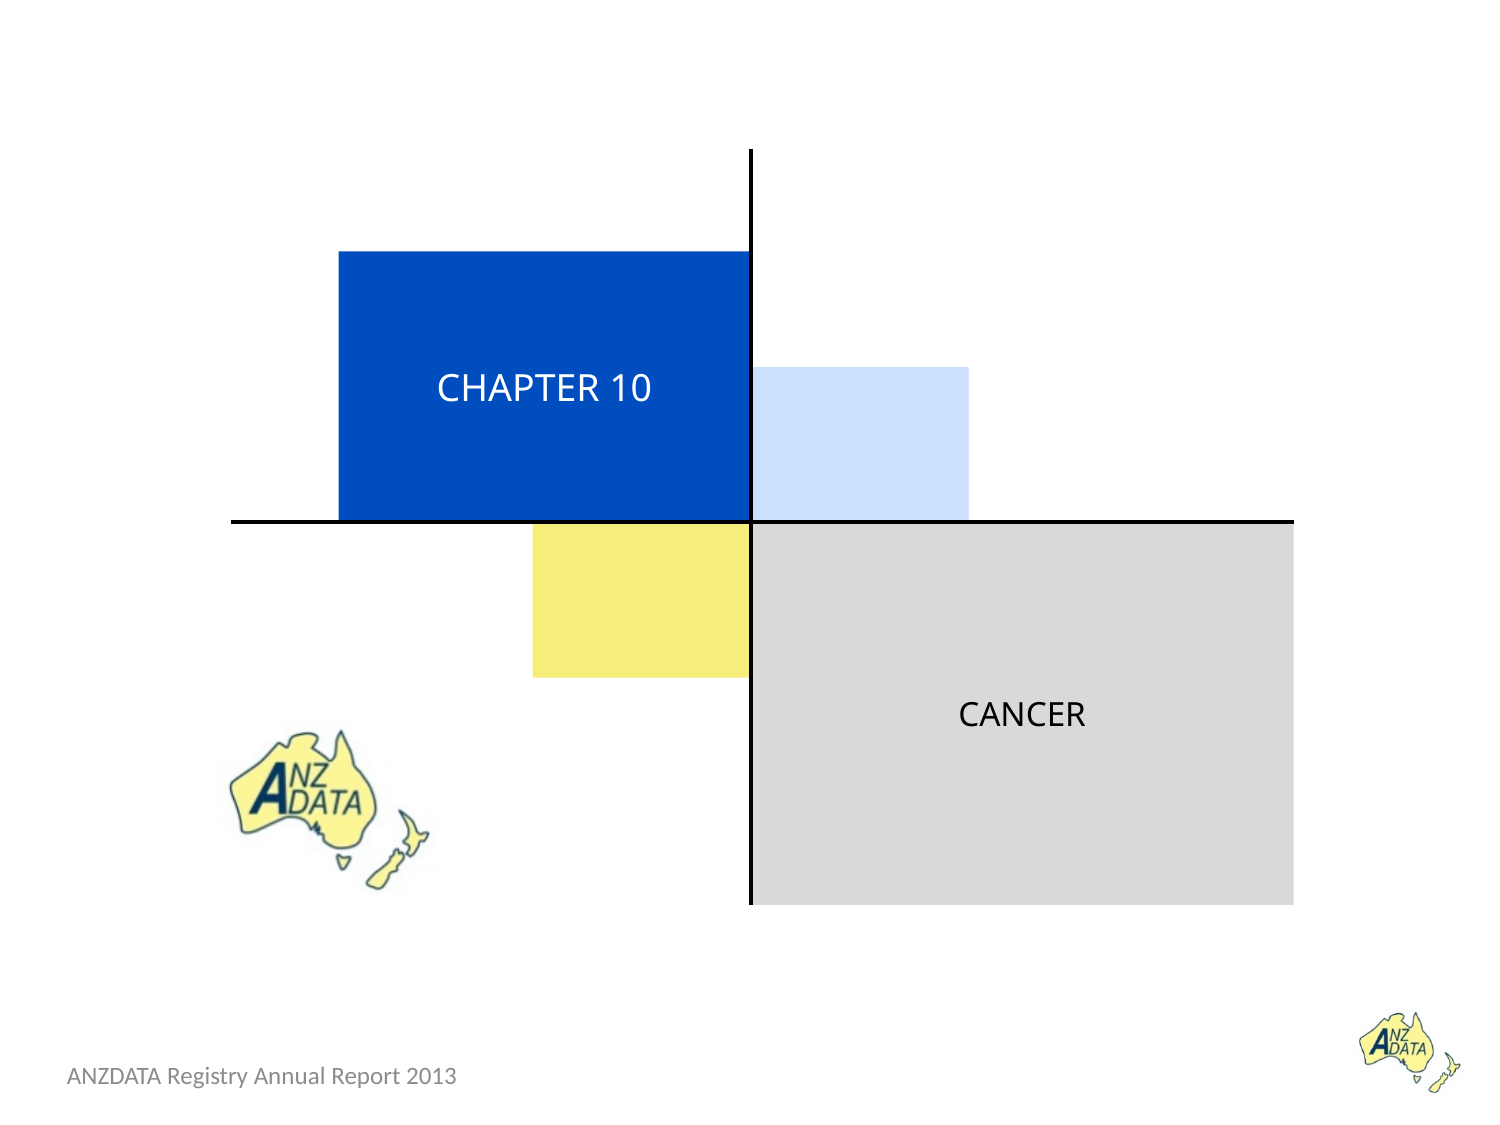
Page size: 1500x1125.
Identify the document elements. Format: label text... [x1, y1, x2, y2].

picture [1353, 1006, 1465, 1102]
picture [218, 719, 439, 908]
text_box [230, 148, 1294, 906]
footer ANZDATA Registry Annual Report 2013 [24, 1044, 500, 1105]
